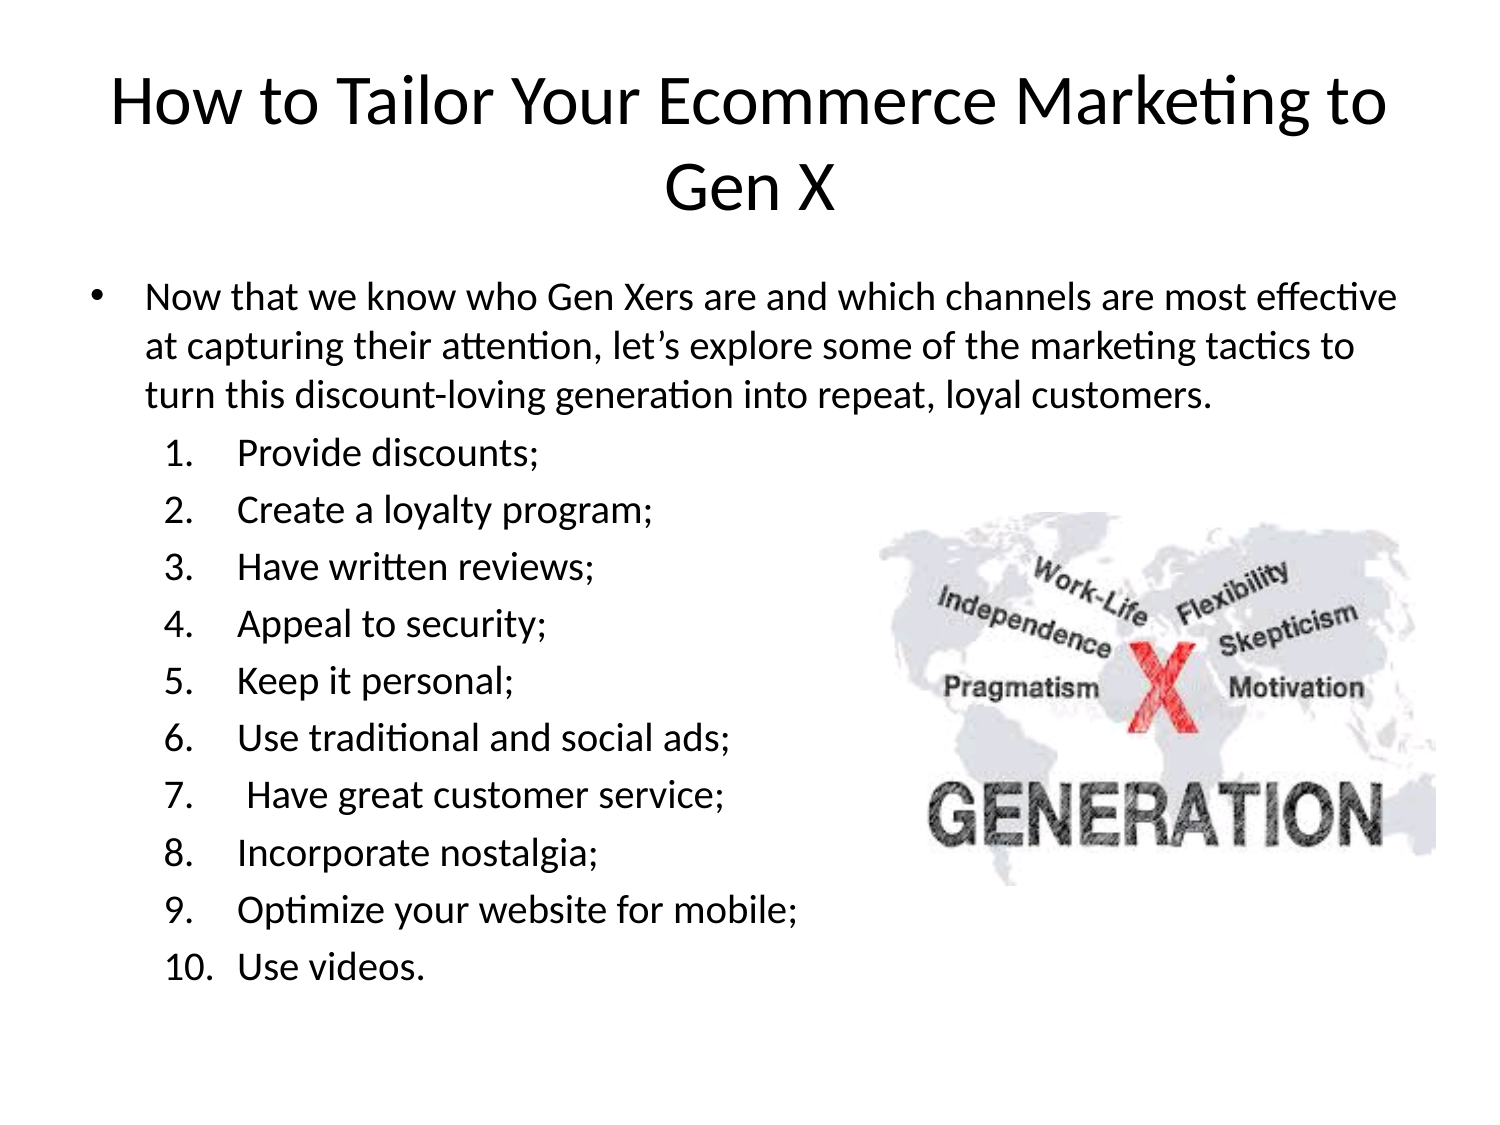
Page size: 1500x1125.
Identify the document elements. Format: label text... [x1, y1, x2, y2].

list Now that we know who Gen Xers are and which channels are most effective at capturing their attention, let’s explore some of the marketing tactics to turn this discount-loving generation into repeat, loyal customers. Provide discounts; Create a loyalty program; Have written reviews; Appeal to security; Keep it personal; Use traditional and social ads; Have great customer service; Incorporate nostalgia; Optimize your website for mobile; Use videos. [75, 262, 1425, 1033]
title How to Tailor Your Ecommerce Marketing to Gen X [75, 45, 1425, 233]
picture [879, 512, 1436, 886]
